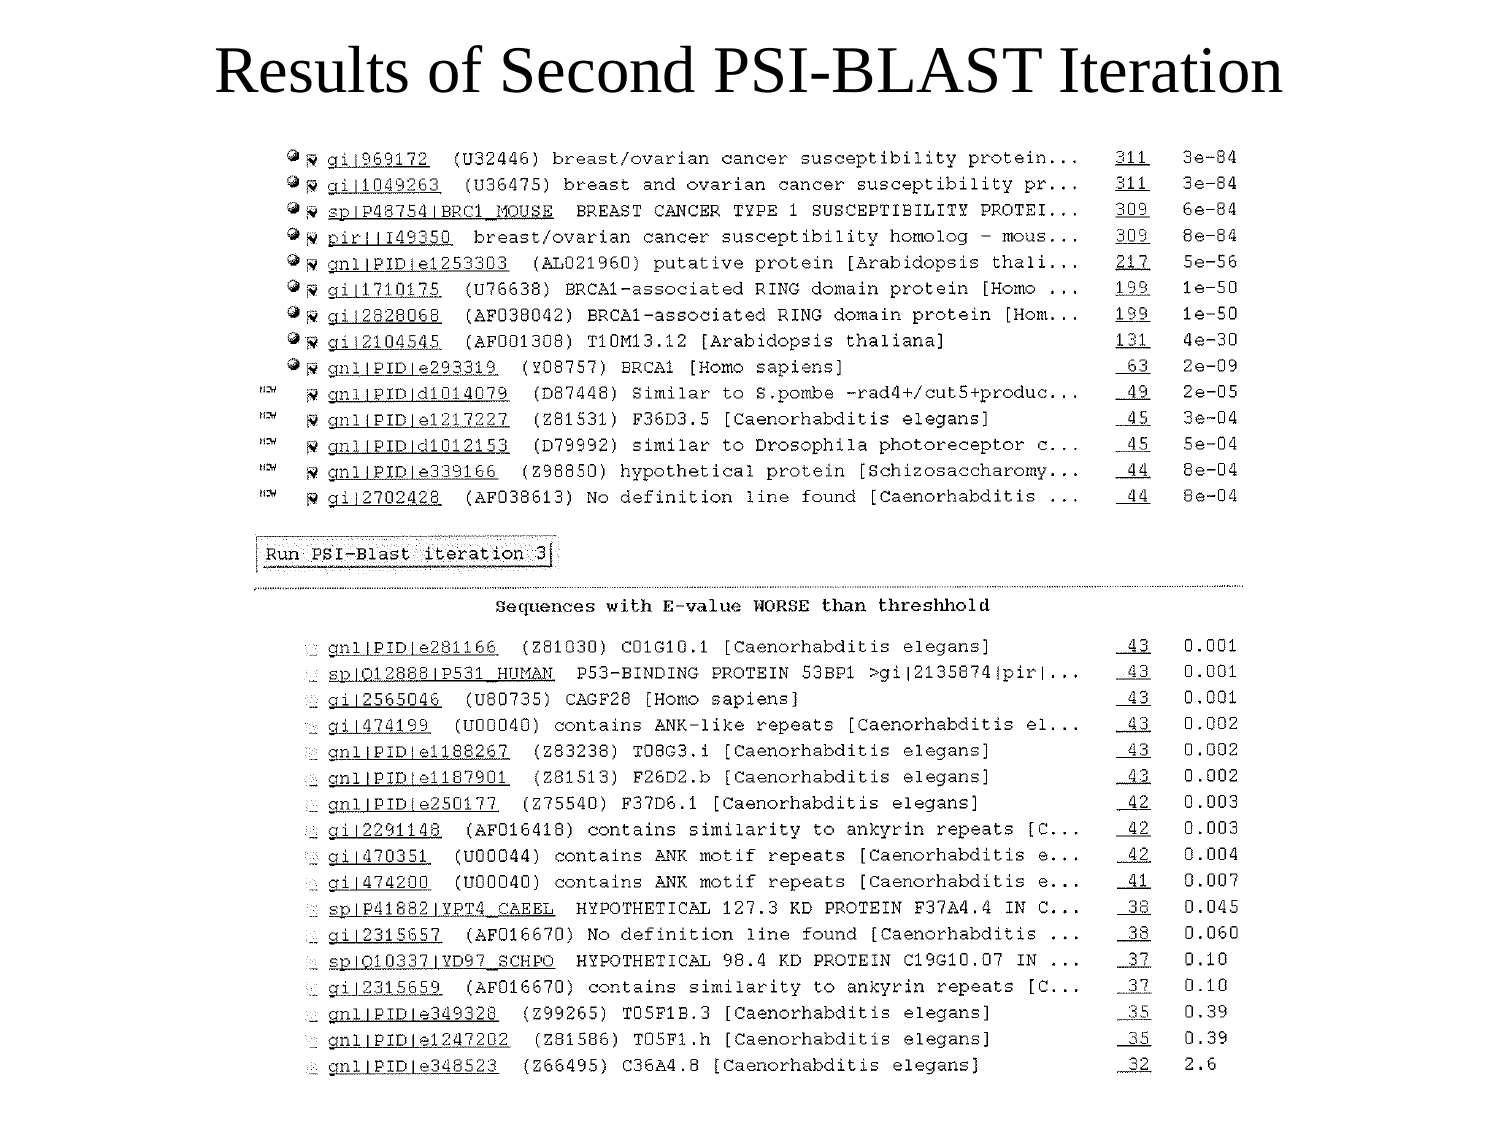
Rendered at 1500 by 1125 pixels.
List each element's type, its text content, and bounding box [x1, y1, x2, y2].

picture [249, 137, 1245, 1086]
title Results of Second PSI-BLAST Iteration [75, 6, 1425, 125]
